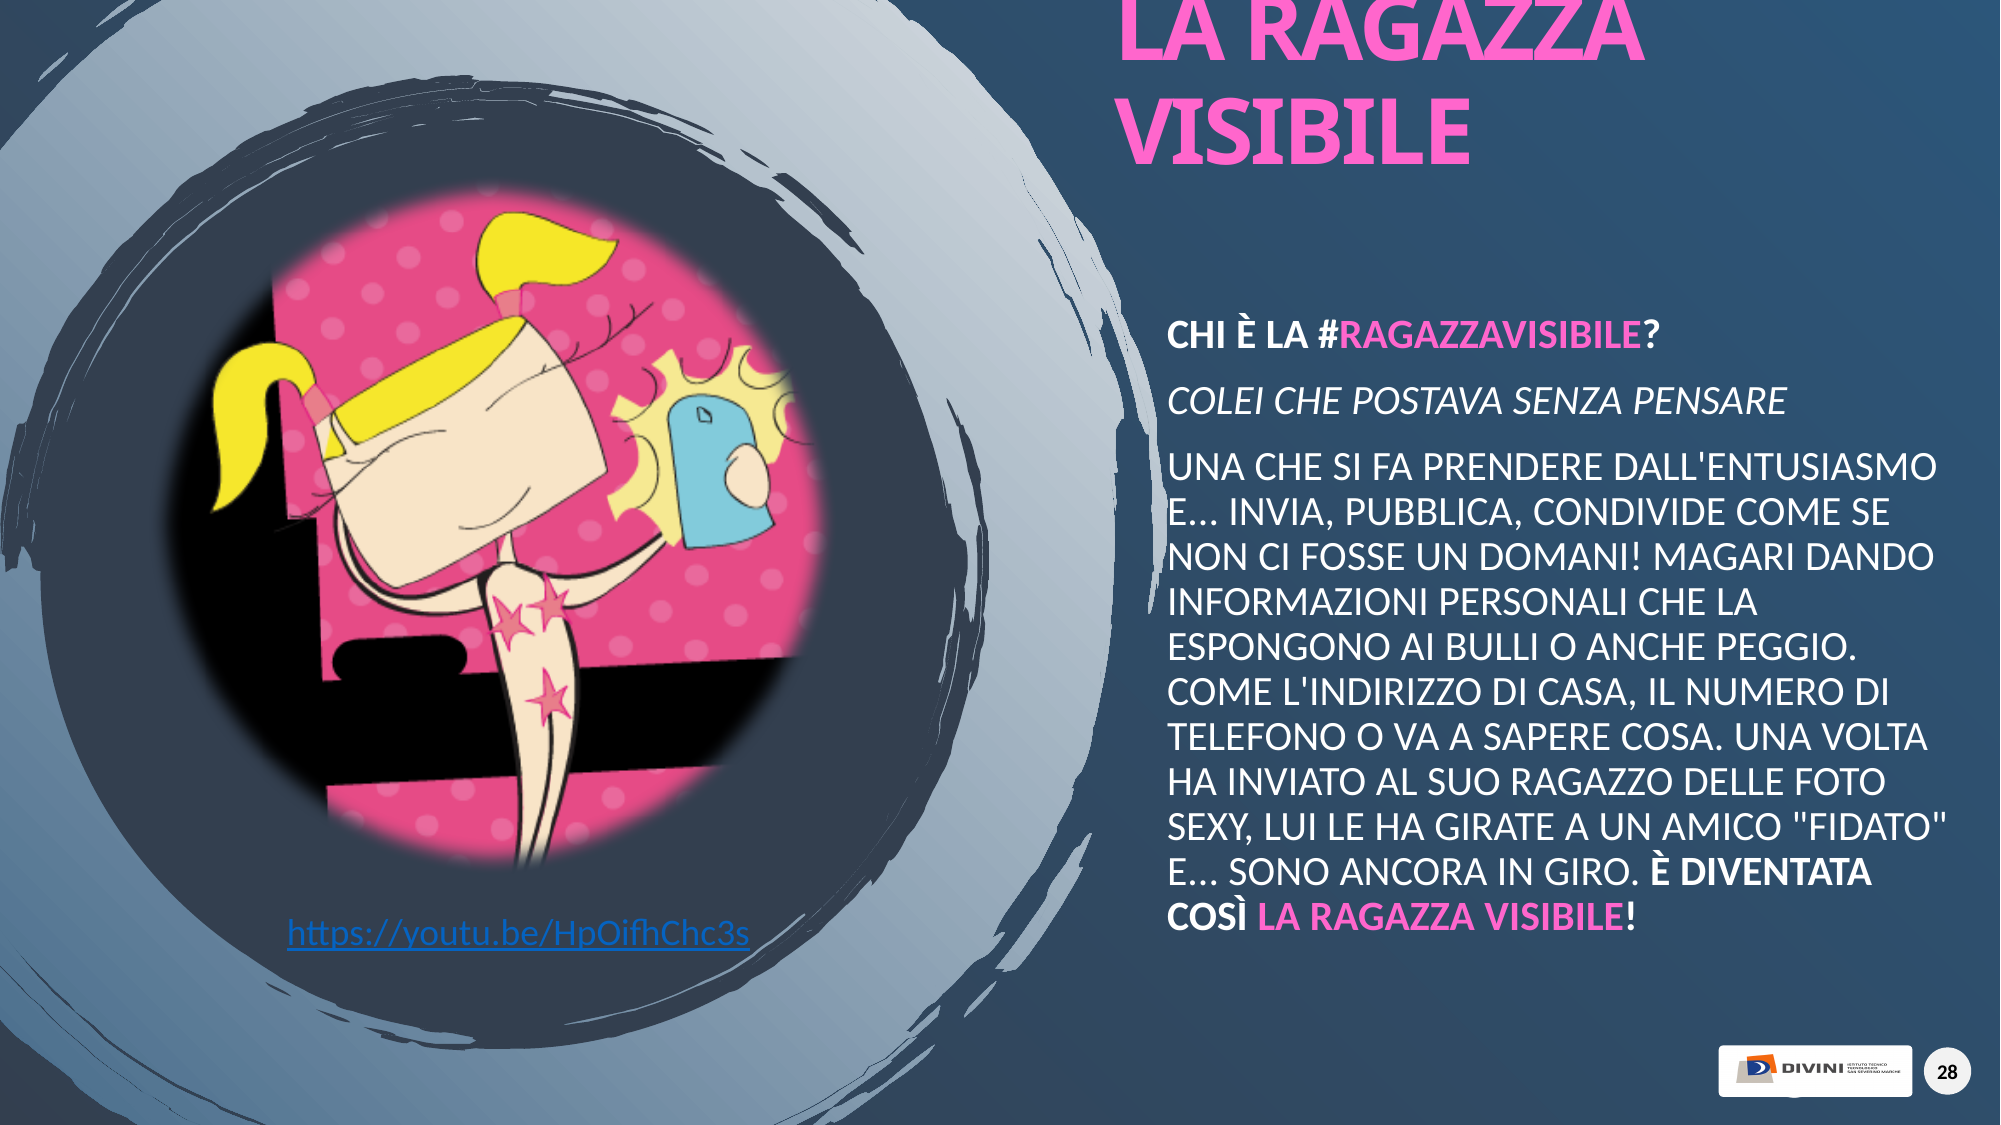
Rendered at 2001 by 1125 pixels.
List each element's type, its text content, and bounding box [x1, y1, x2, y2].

picture [148, 174, 838, 875]
title LA RAGAZZA VISIBILE [1114, 57, 1977, 183]
picture [1718, 1043, 1913, 1099]
list Chi è la #RagazzaVisibile? Colei che postava senza pensare Una che si fa prendere dall'entusiasmo e... invia, pubblica, condivide come se non ci fosse un domani! Magari dando informazioni personali che la espongono ai bulli o anche peggio. Come l'indirizzo di casa, il numero di telefono o va a sapere cosa. Una volta ha inviato al suo ragazzo delle foto sexy, lui le ha girate a un amico "fidato" e... sono ancora in giro. È diventata così LA RAGAZZA VISIBILE! [1167, 241, 1954, 414]
text_box https://youtu.be/HpOifhChc3s [272, 900, 766, 961]
slide_number 28 [1923, 1047, 1972, 1095]
